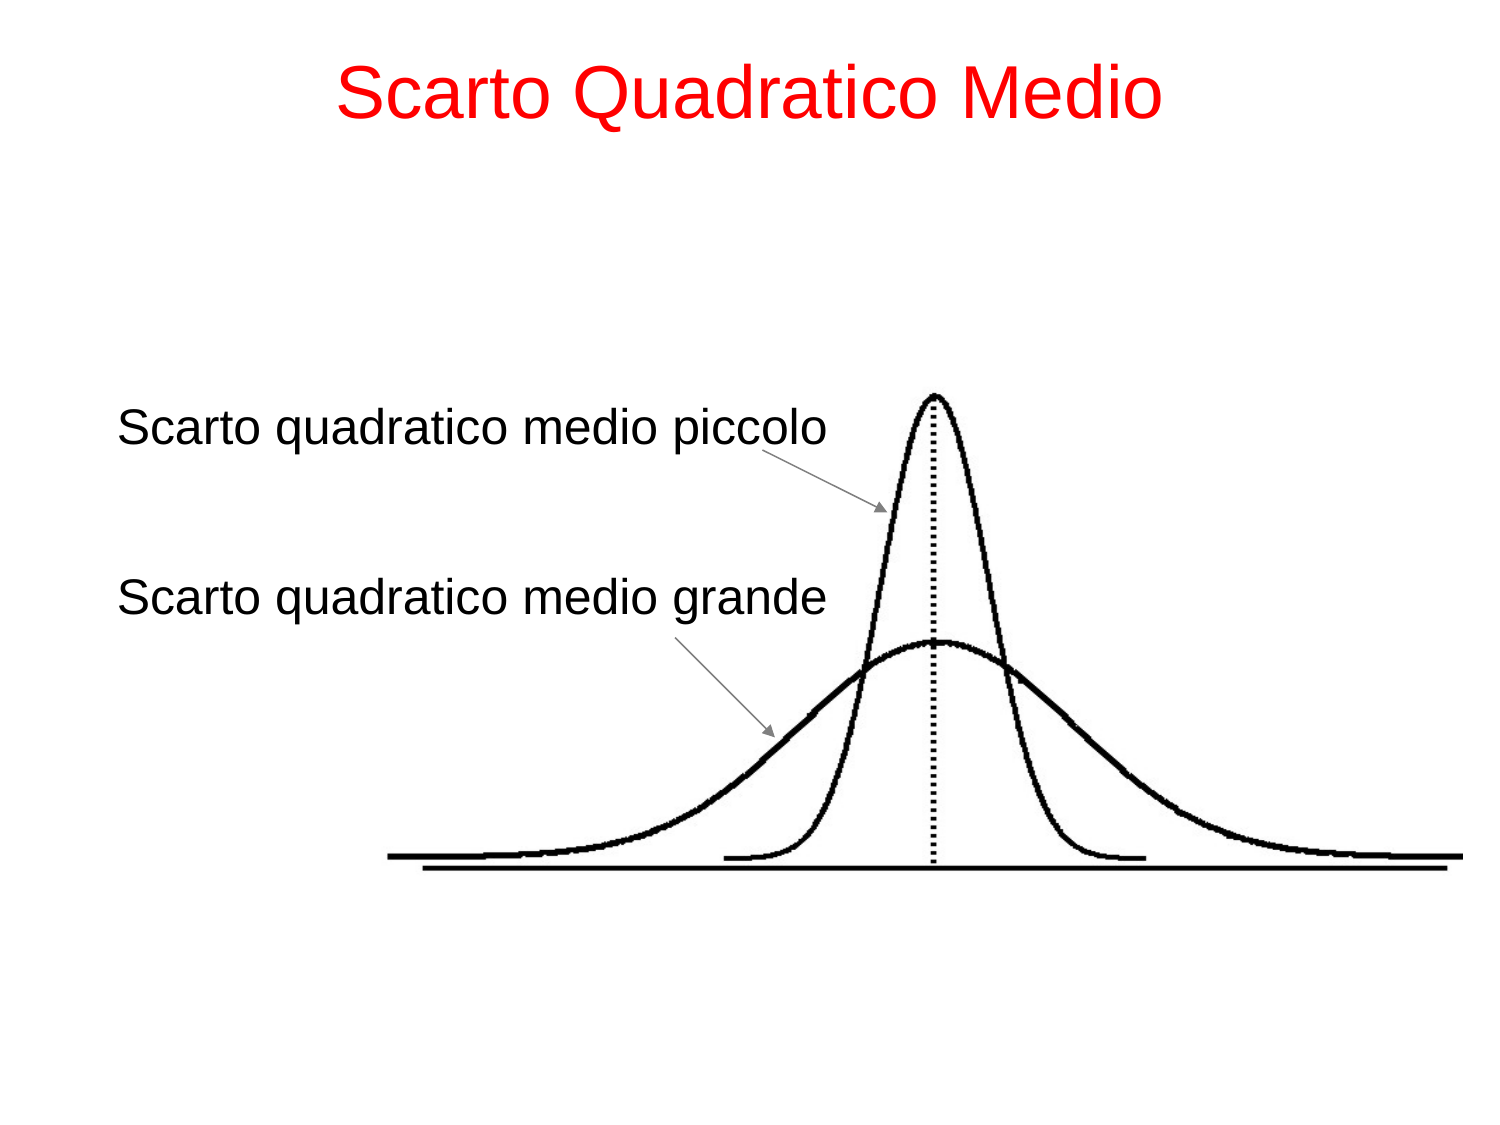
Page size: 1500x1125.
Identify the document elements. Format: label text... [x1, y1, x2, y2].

title Scarto Quadratico Medio [0, 7, 1500, 170]
picture [337, 299, 1463, 1032]
text_box Scarto quadratico medio piccolo Scarto quadratico medio grande [102, 387, 332, 633]
